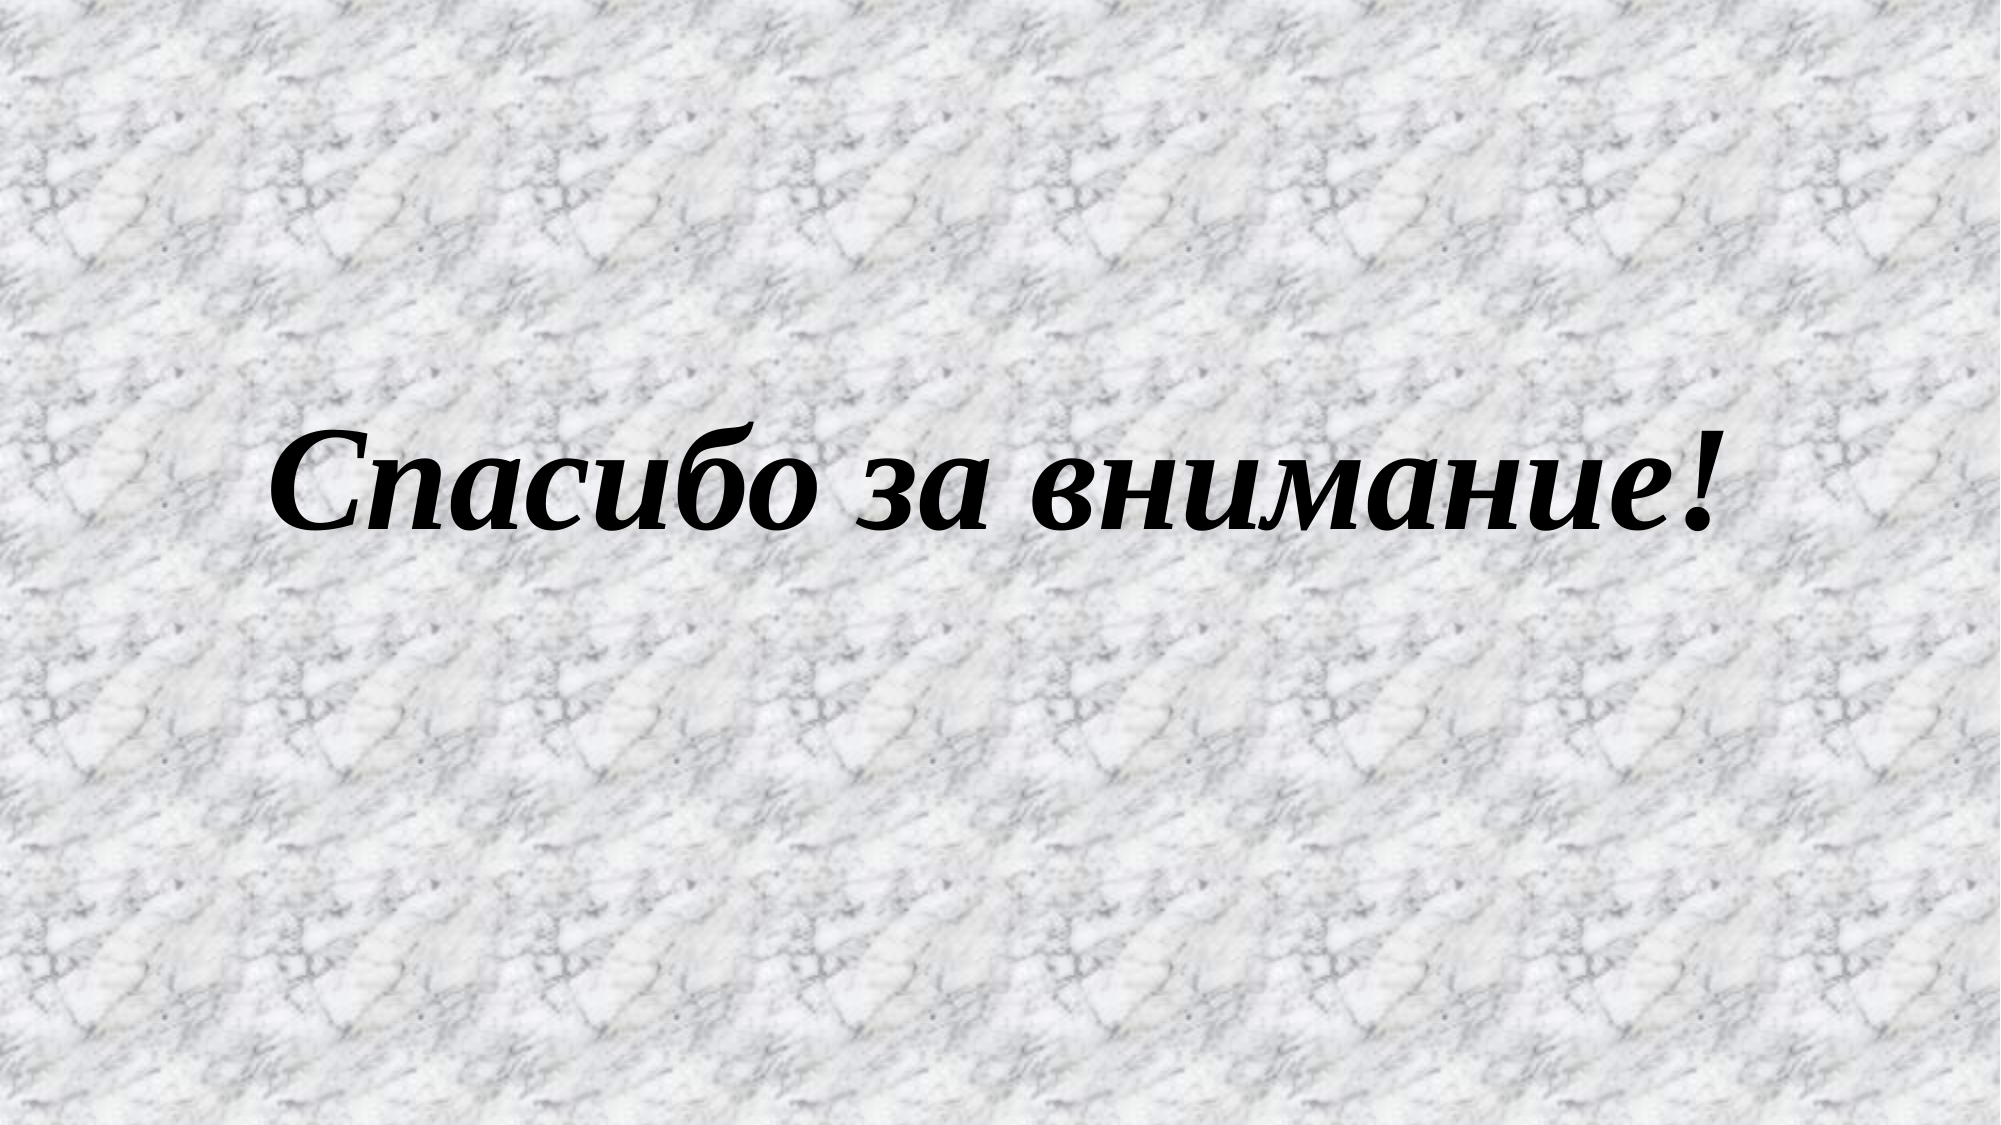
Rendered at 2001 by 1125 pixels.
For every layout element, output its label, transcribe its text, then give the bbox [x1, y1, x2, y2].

title Спасибо за внимание! [249, 184, 1750, 855]
